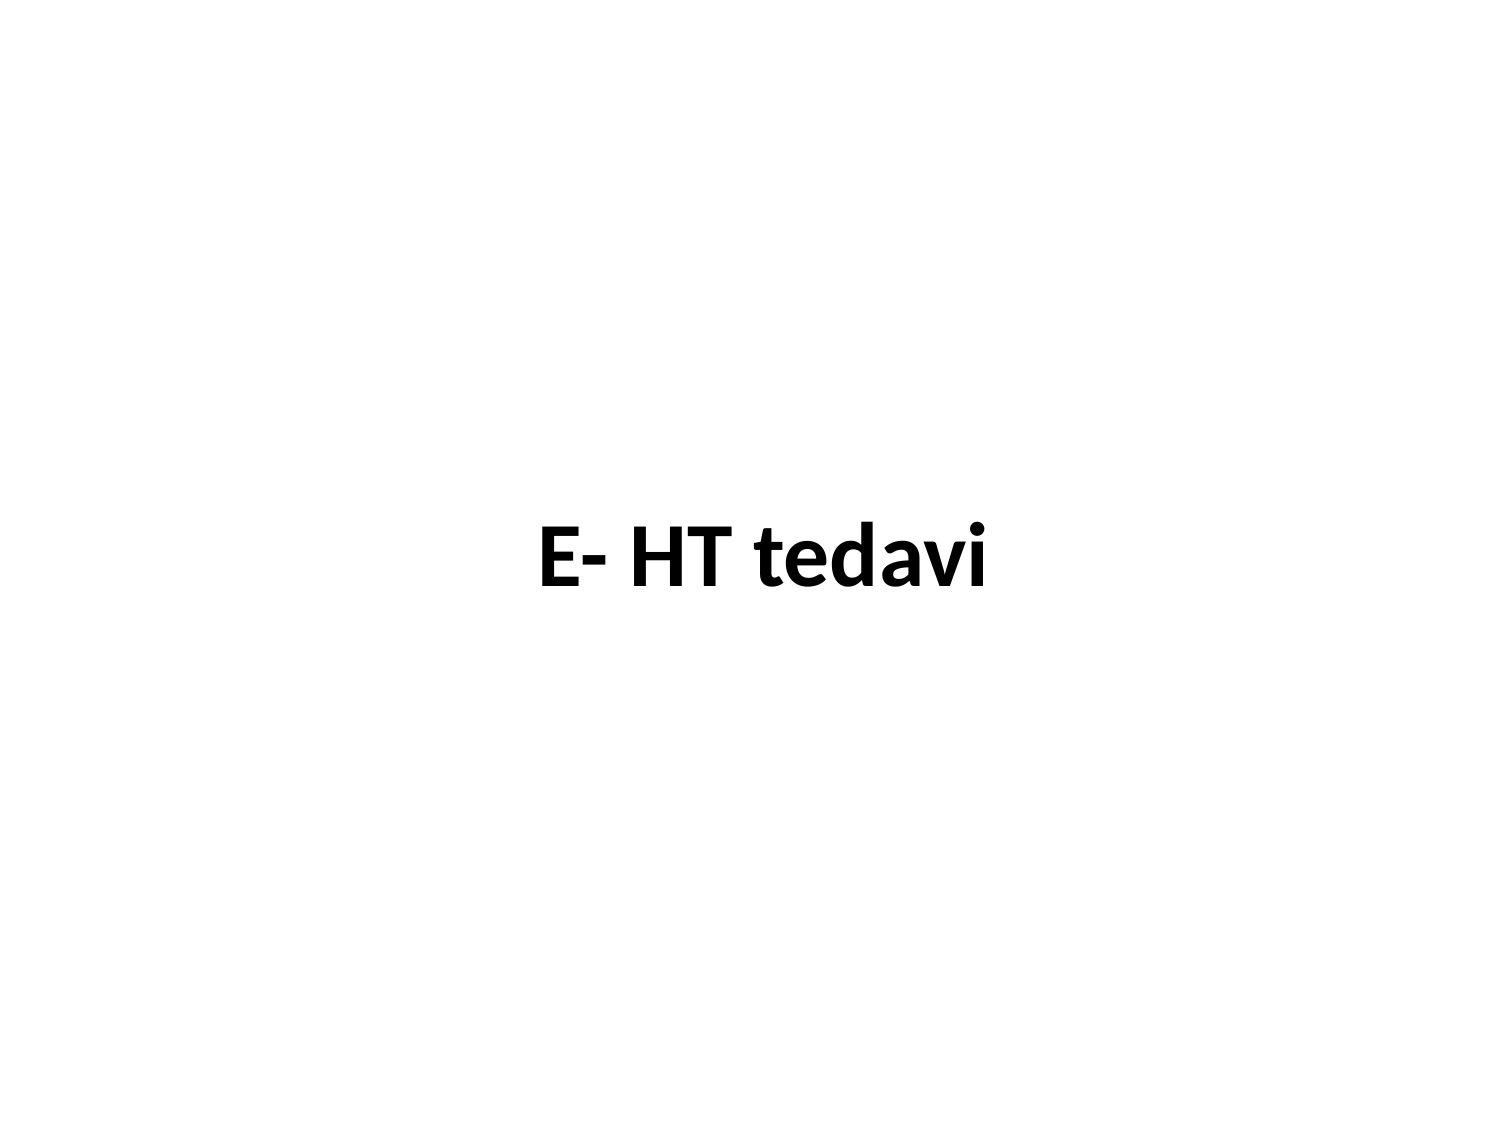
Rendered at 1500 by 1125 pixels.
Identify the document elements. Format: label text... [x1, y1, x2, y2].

title E- HT tedavi [88, 432, 1439, 668]
